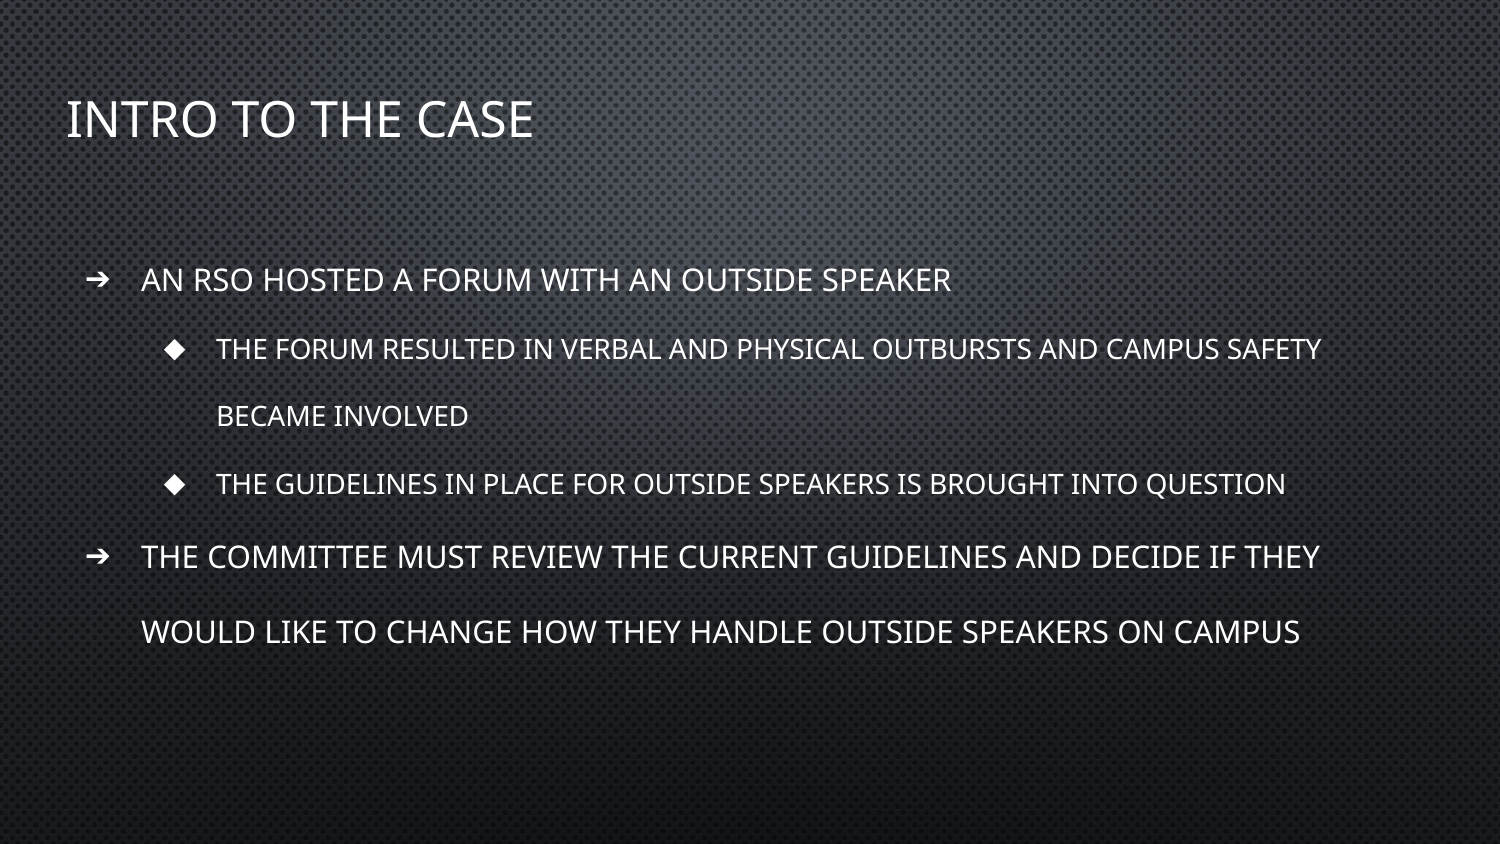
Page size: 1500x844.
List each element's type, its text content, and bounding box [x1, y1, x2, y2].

title Intro to the Case [51, 72, 1449, 189]
list An RSO hosted a forum with an outside speaker The forum resulted in verbal and physical outbursts and campus safety became involved The guidelines in place for outside speakers is brought into question The committee must review the current guidelines and decide if they would like to change how they handle outside speakers on campus [51, 207, 1449, 750]
